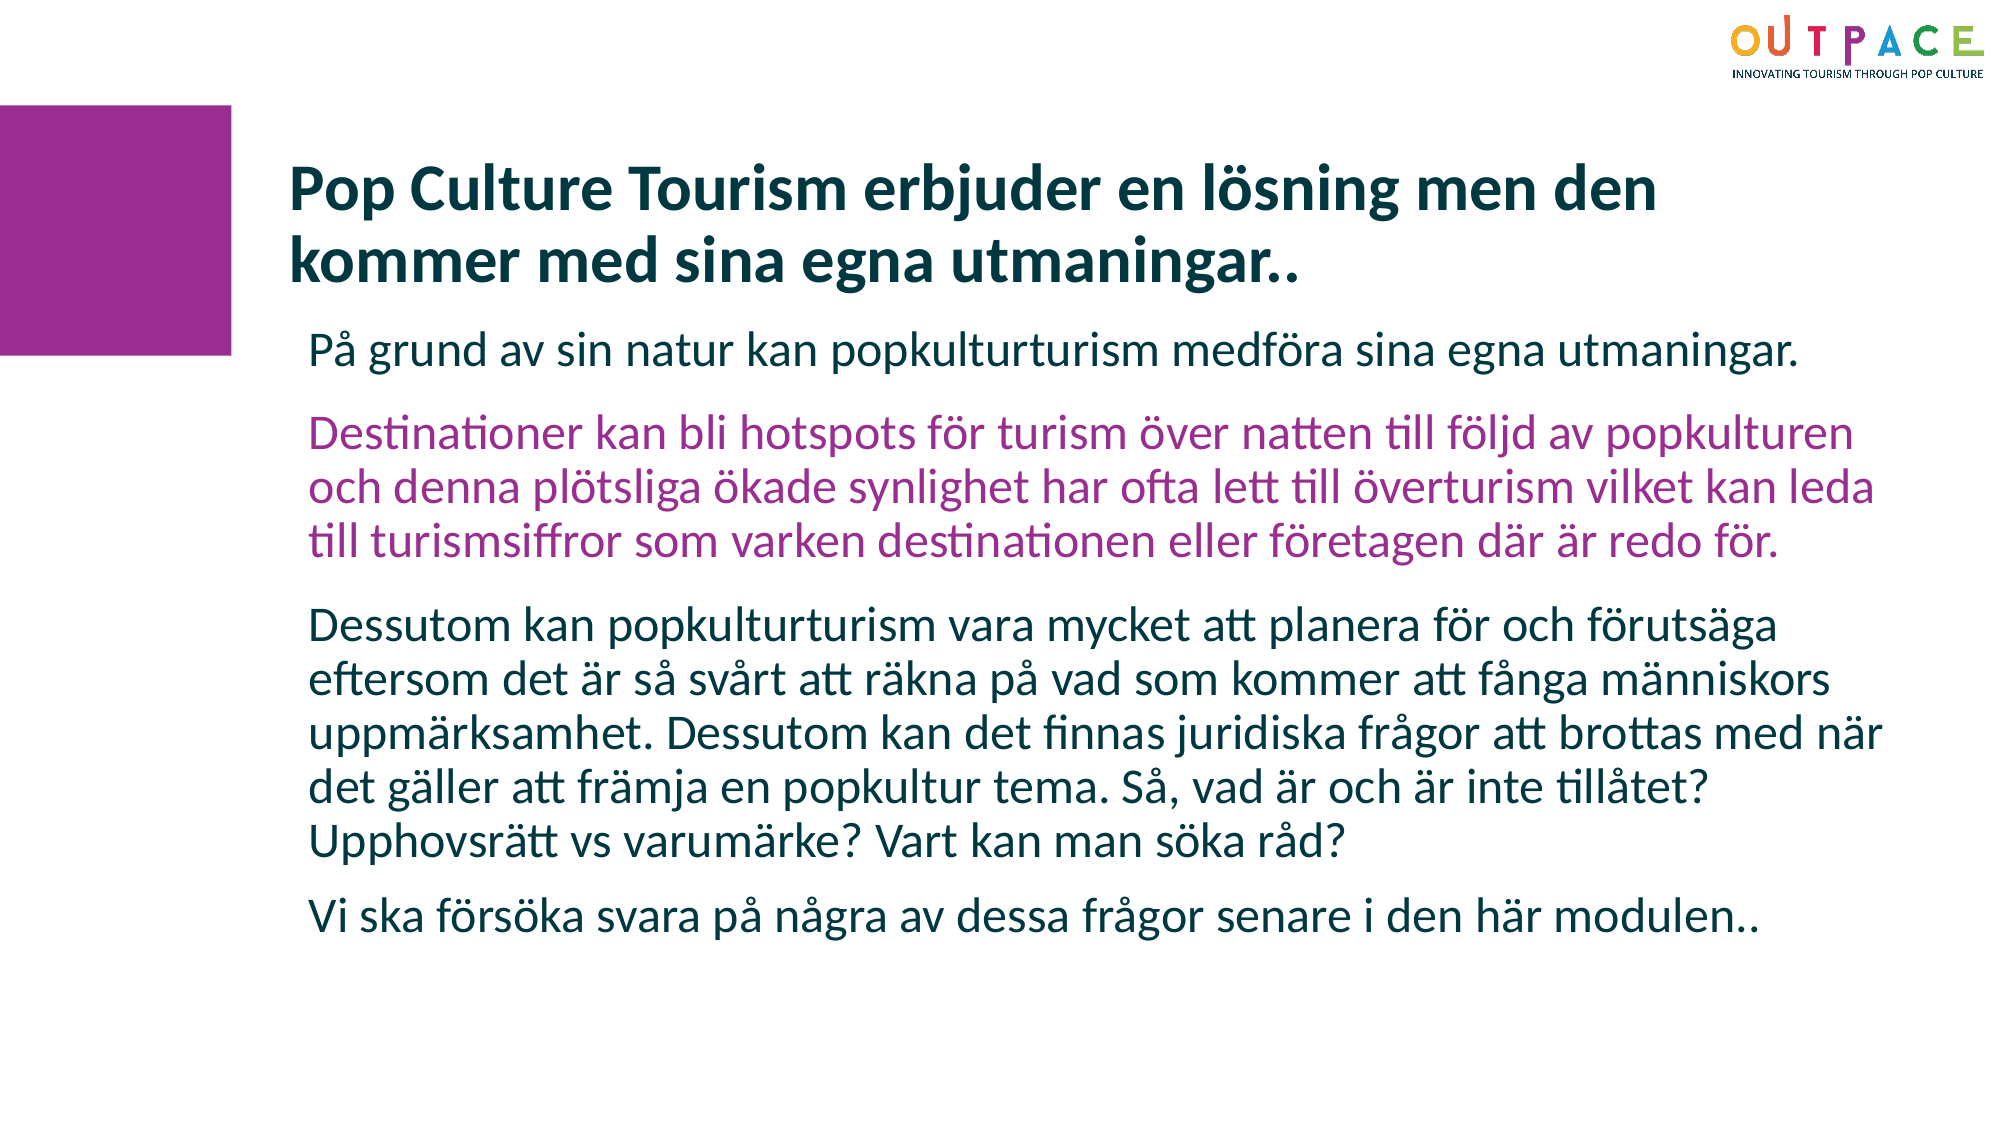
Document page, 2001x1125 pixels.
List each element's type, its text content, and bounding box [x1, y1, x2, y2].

list På grund av sin natur kan popkulturturism medföra sina egna utmaningar. Destinationer kan bli hotspots för turism över natten till följd av popkulturen och denna plötsliga ökade synlighet har ofta lett till överturism vilket kan leda till turismsiffror som varken destinationen eller företagen där är redo för. Dessutom kan popkulturturism vara mycket att planera för och förutsäga eftersom det är så svårt att räkna på vad som kommer att fånga människors uppmärksamhet. Dessutom kan det finnas juridiska frågor att brottas med när det gäller att främja en popkultur tema. Så, vad är och är inte tillåtet? Upphovsrätt vs varumärke? Vart kan man söka råd? Vi ska försöka svara på några av dessa frågor senare i den här modulen.. [293, 315, 1930, 864]
list Pop Culture Tourism erbjuder en lösning men den kommer med sina egna utmaningar.. [274, 145, 1858, 291]
picture [1731, 15, 1984, 78]
